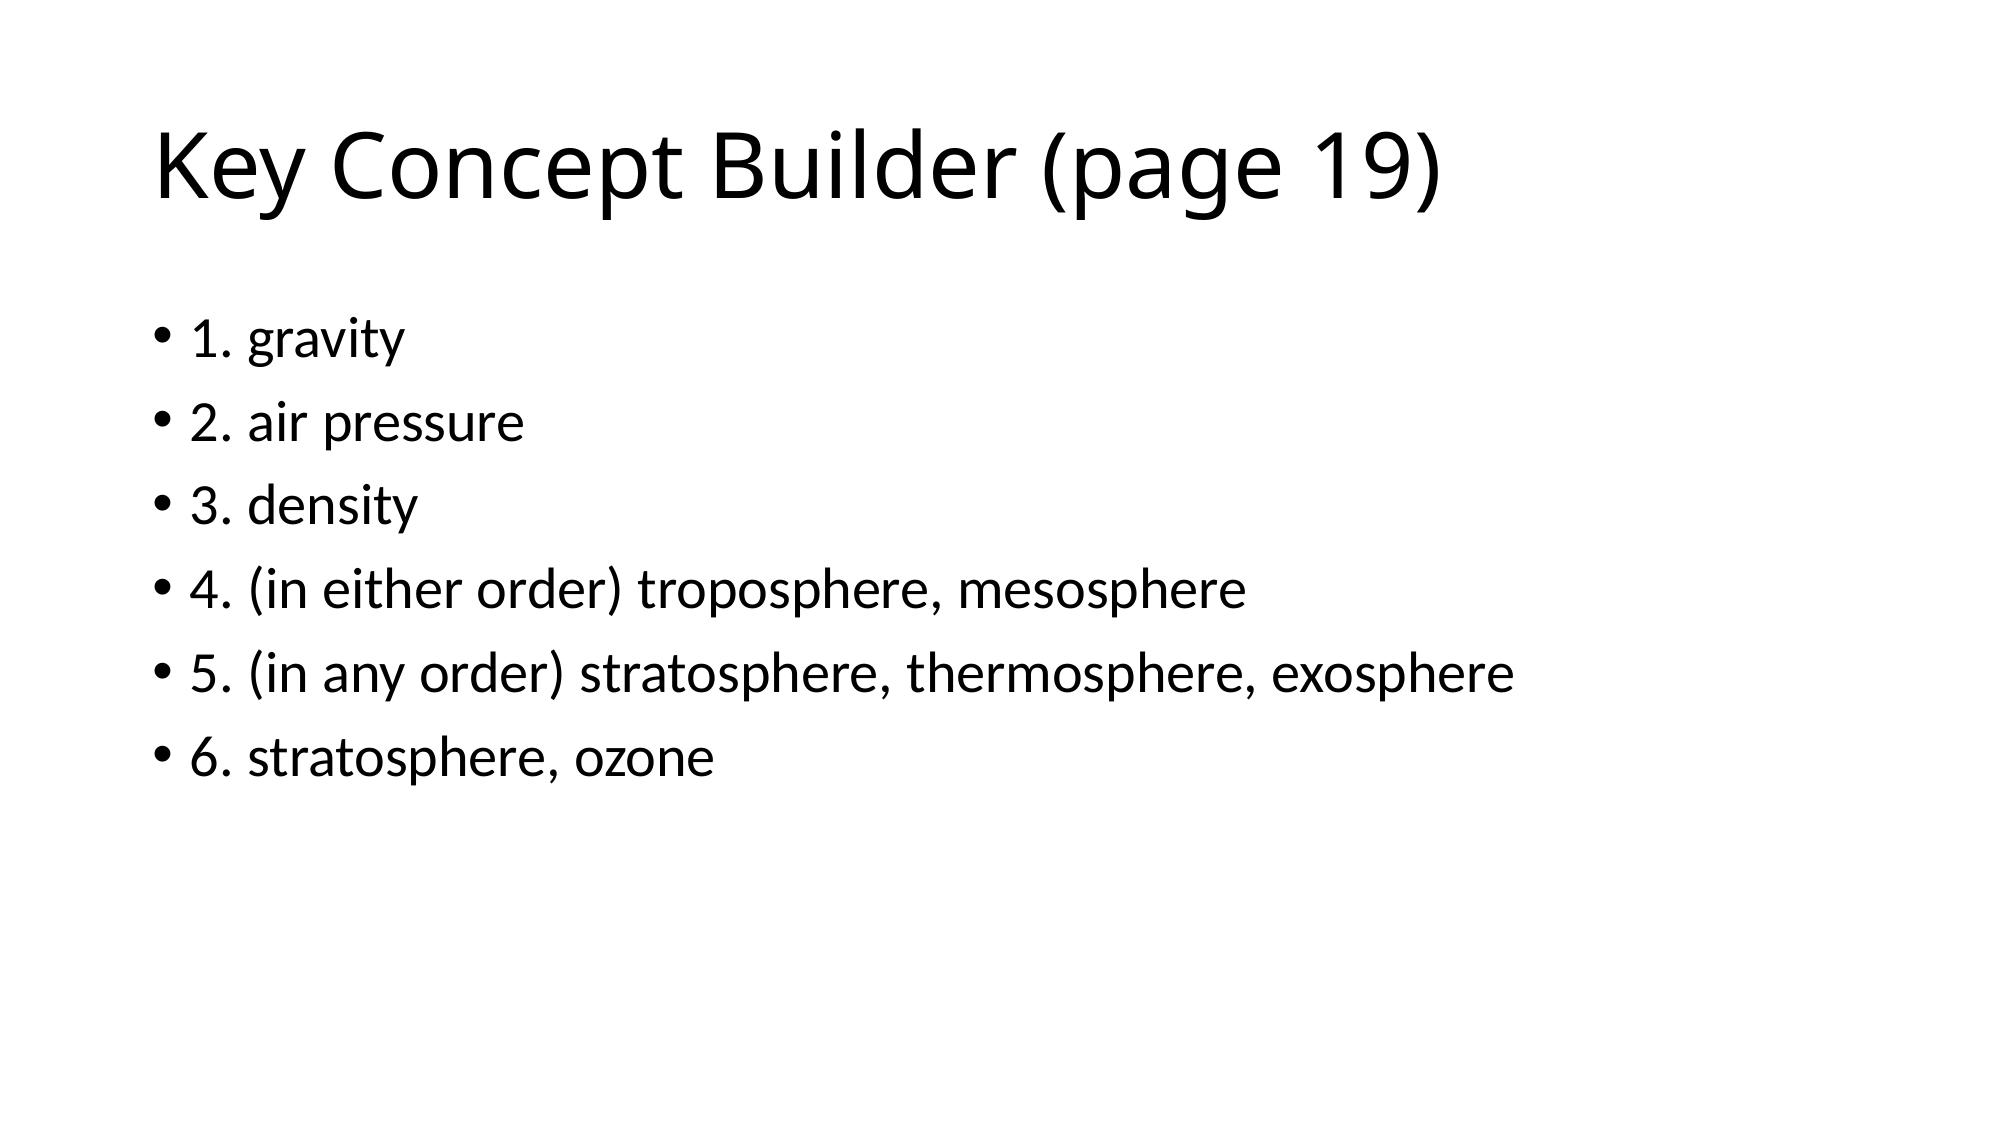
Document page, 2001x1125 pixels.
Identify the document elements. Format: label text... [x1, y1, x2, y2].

list 1. gravity 2. air pressure 3. density 4. (in either order) troposphere, mesosphere 5. (in any order) stratosphere, thermosphere, exosphere 6. stratosphere, ozone [137, 299, 1863, 1014]
title Key Concept Builder (page 19) [137, 59, 1863, 278]
